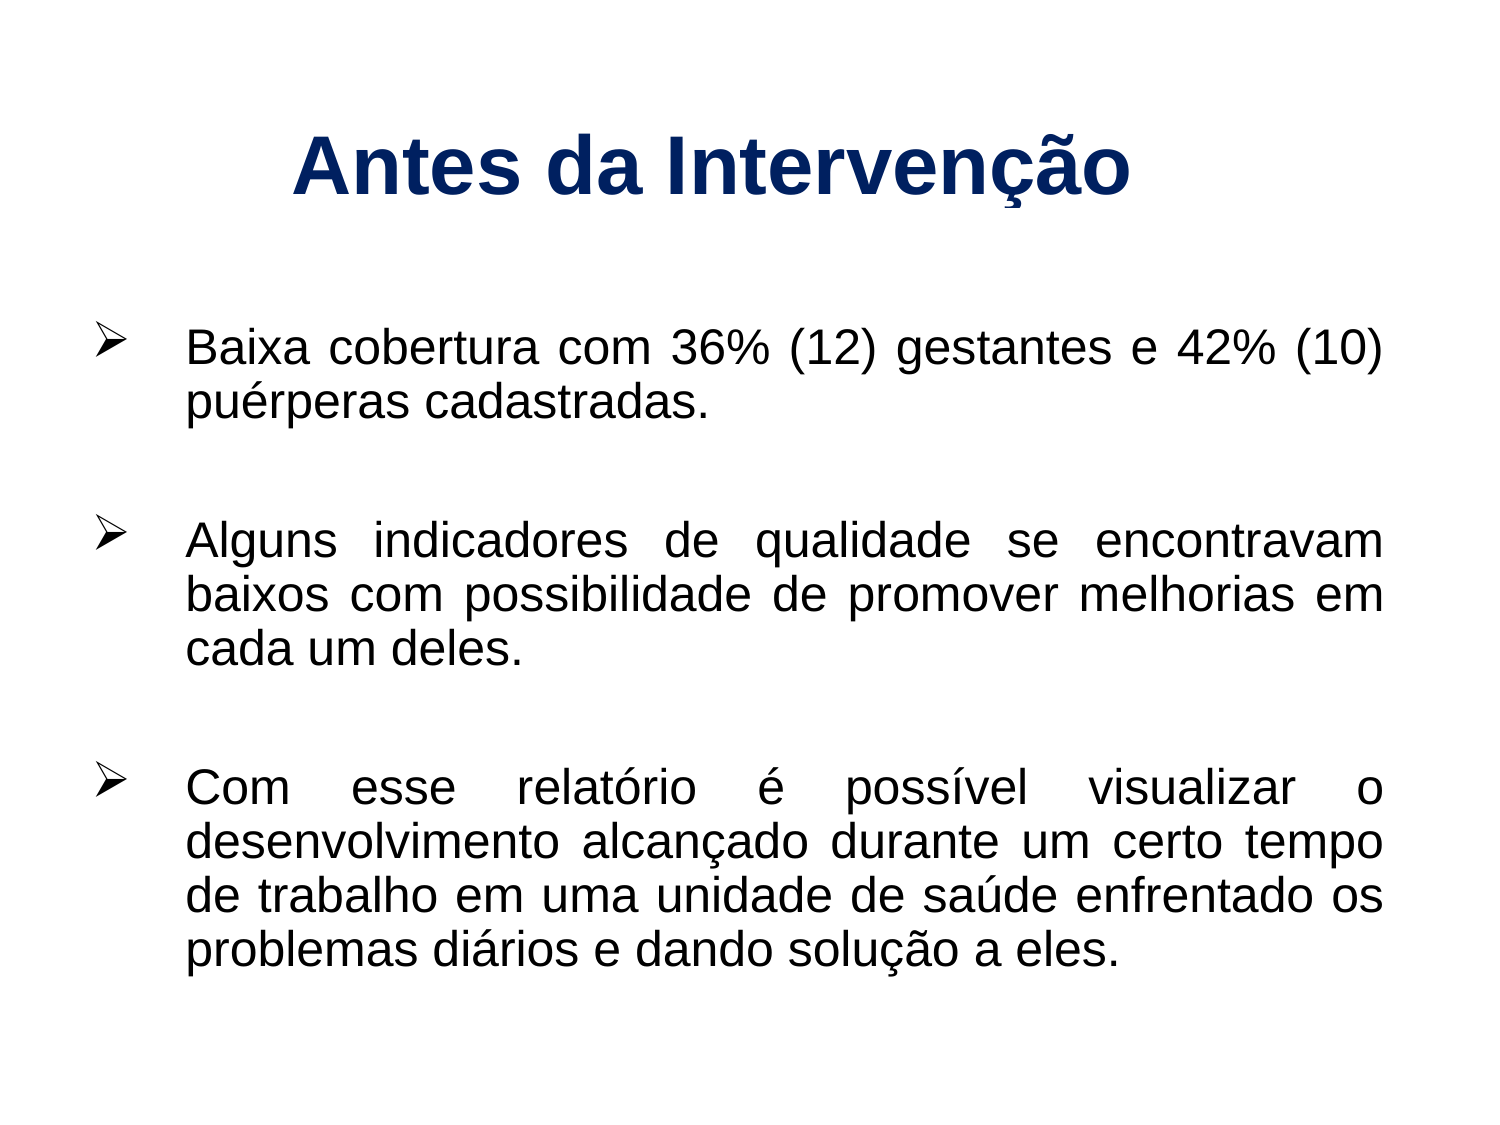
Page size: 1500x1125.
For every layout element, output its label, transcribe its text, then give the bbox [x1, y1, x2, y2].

subtitle Baixa cobertura com 36% (12) gestantes e 42% (10) puérperas cadastradas. Alguns indicadores de qualidade se encontravam baixos com possibilidade de promover melhorias em cada um deles. Com esse relatório é possível visualizar o desenvolvimento alcançado durante um certo tempo de trabalho em uma unidade de saúde enfrentado os problemas diários e dando solução a eles. [76, 207, 1401, 1000]
title Antes da Intervenção [147, 70, 1278, 207]
